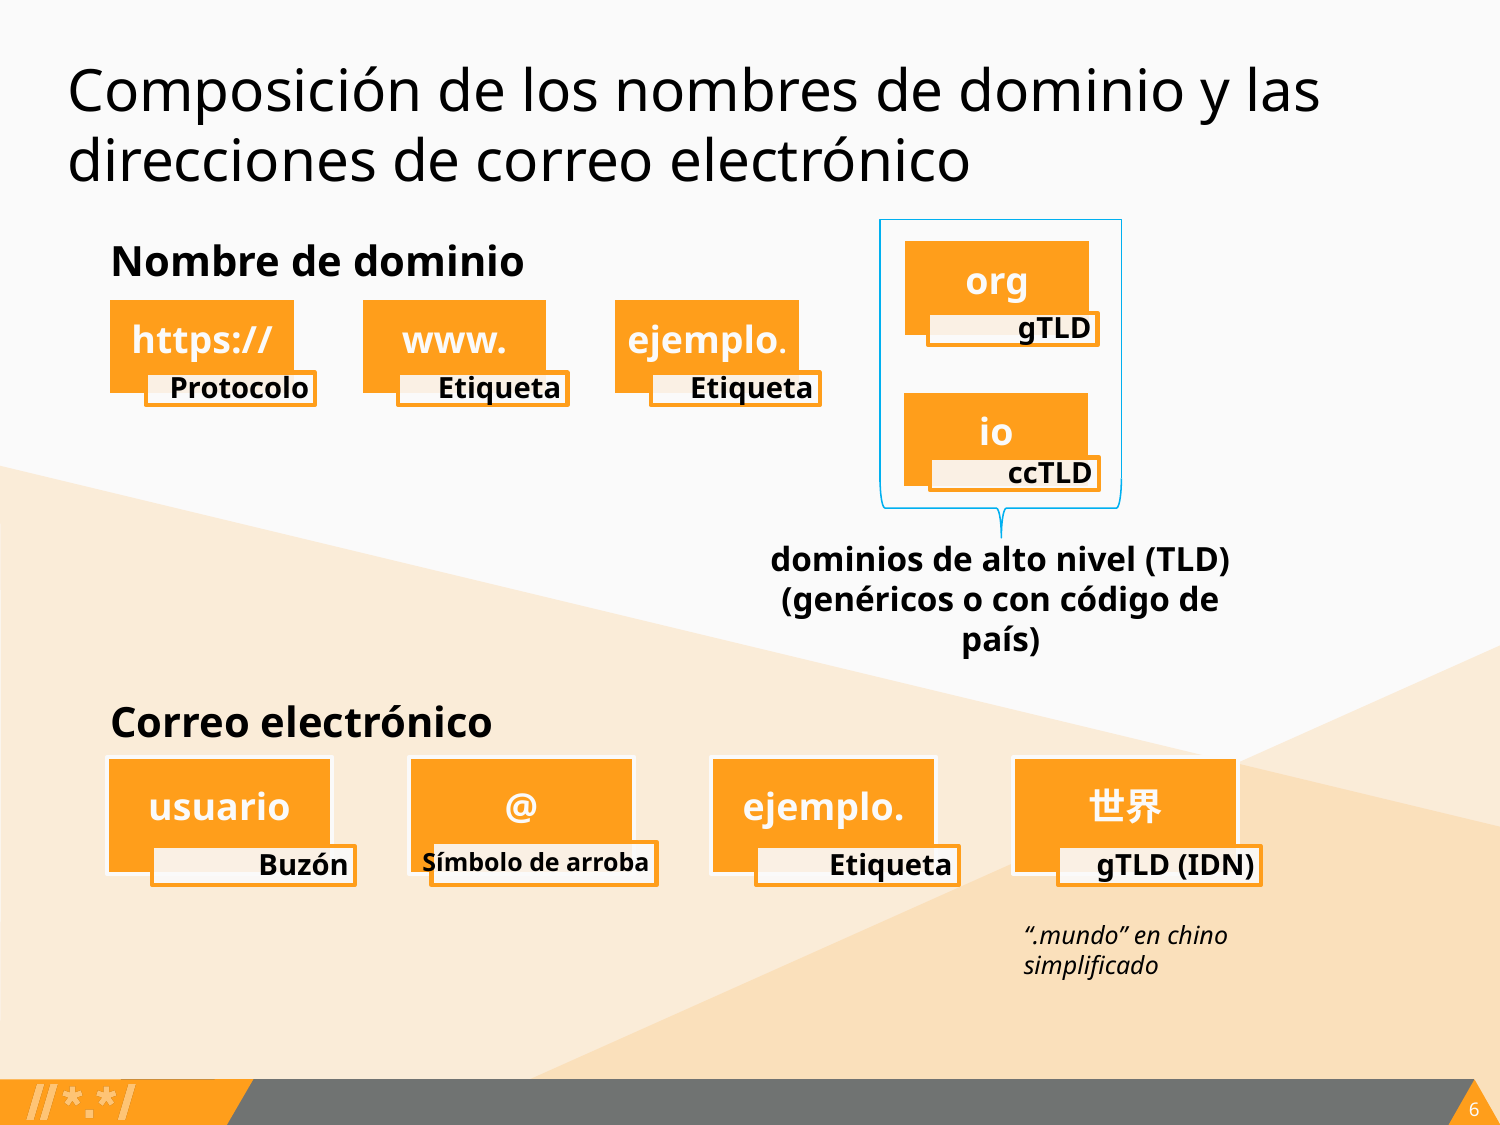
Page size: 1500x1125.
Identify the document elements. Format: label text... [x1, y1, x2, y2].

text_box Nombre de dominio [95, 227, 593, 293]
text_box Correo electrónico [95, 688, 524, 754]
text_box [881, 478, 1122, 538]
title Composición de los nombres de dominio y las direcciones de correo electrónico [52, 45, 1471, 233]
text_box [107, 239, 1100, 491]
text_box dominios de alto nivel (TLD) (genéricos o con código de país) [728, 530, 1273, 666]
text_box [106, 756, 1262, 889]
text_box [880, 219, 1122, 260]
text_box “.mundo” en chino simplificado [1008, 912, 1376, 987]
